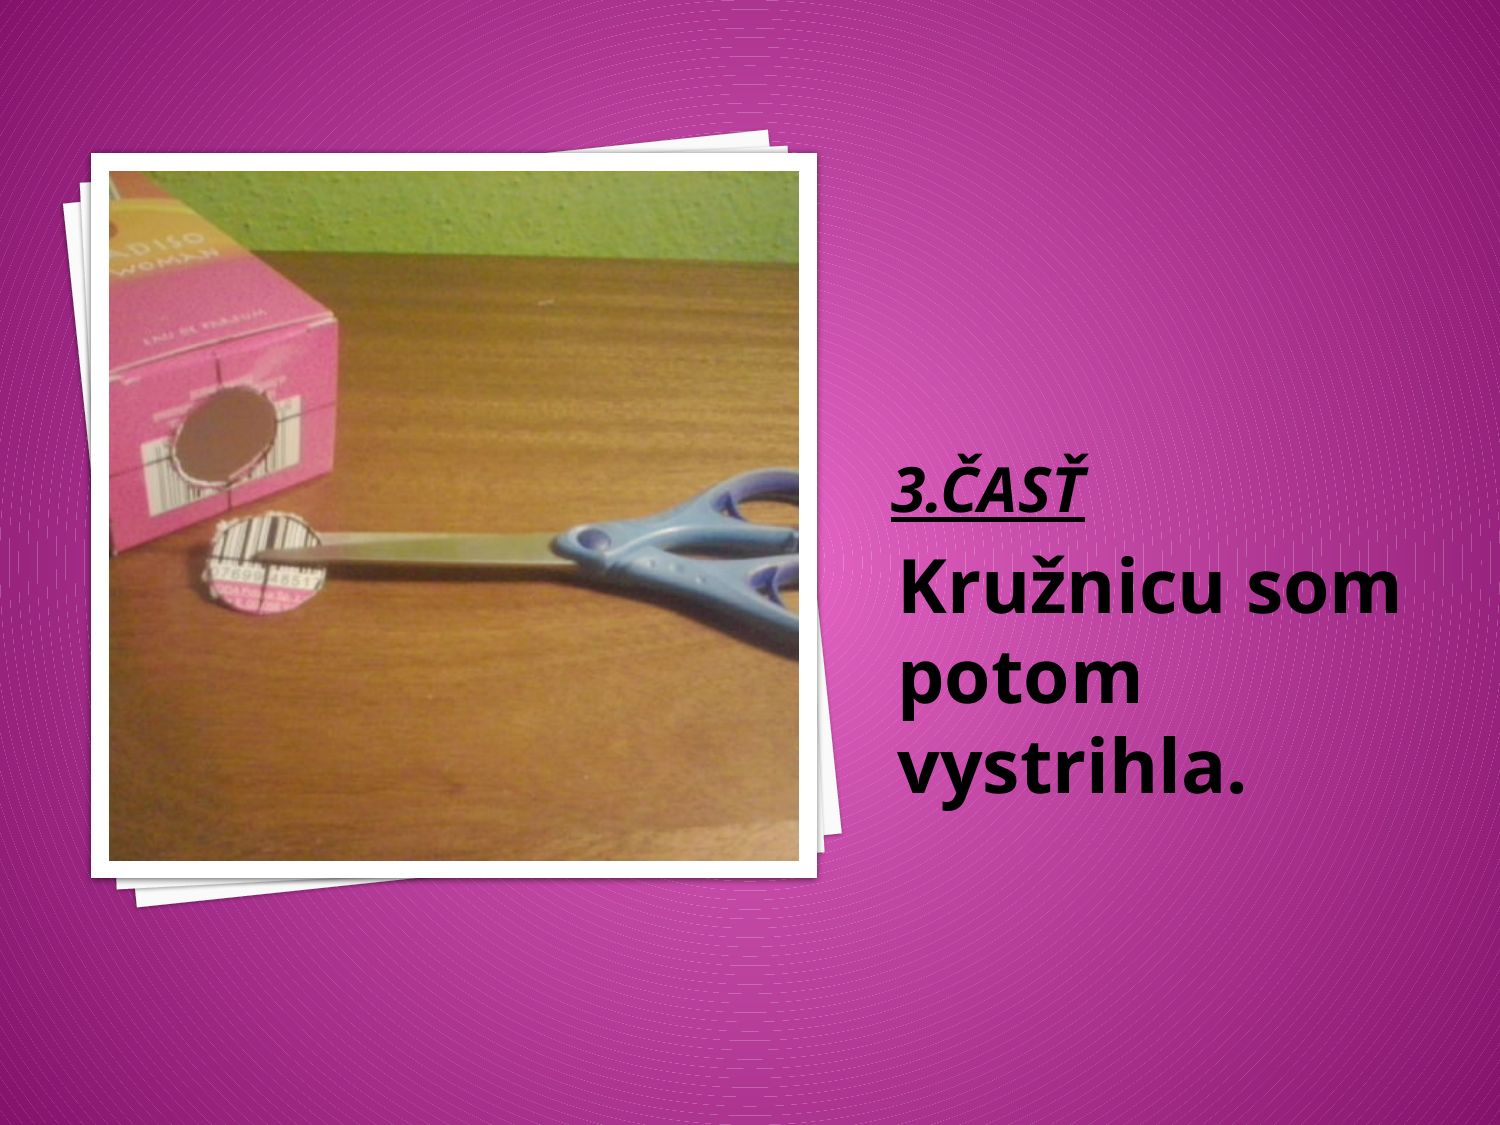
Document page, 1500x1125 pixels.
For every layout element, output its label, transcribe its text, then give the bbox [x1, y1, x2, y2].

list Kružnicu som potom vystrihla. [884, 538, 1447, 854]
title 3.časť [884, 187, 1447, 525]
picture [108, 170, 800, 862]
